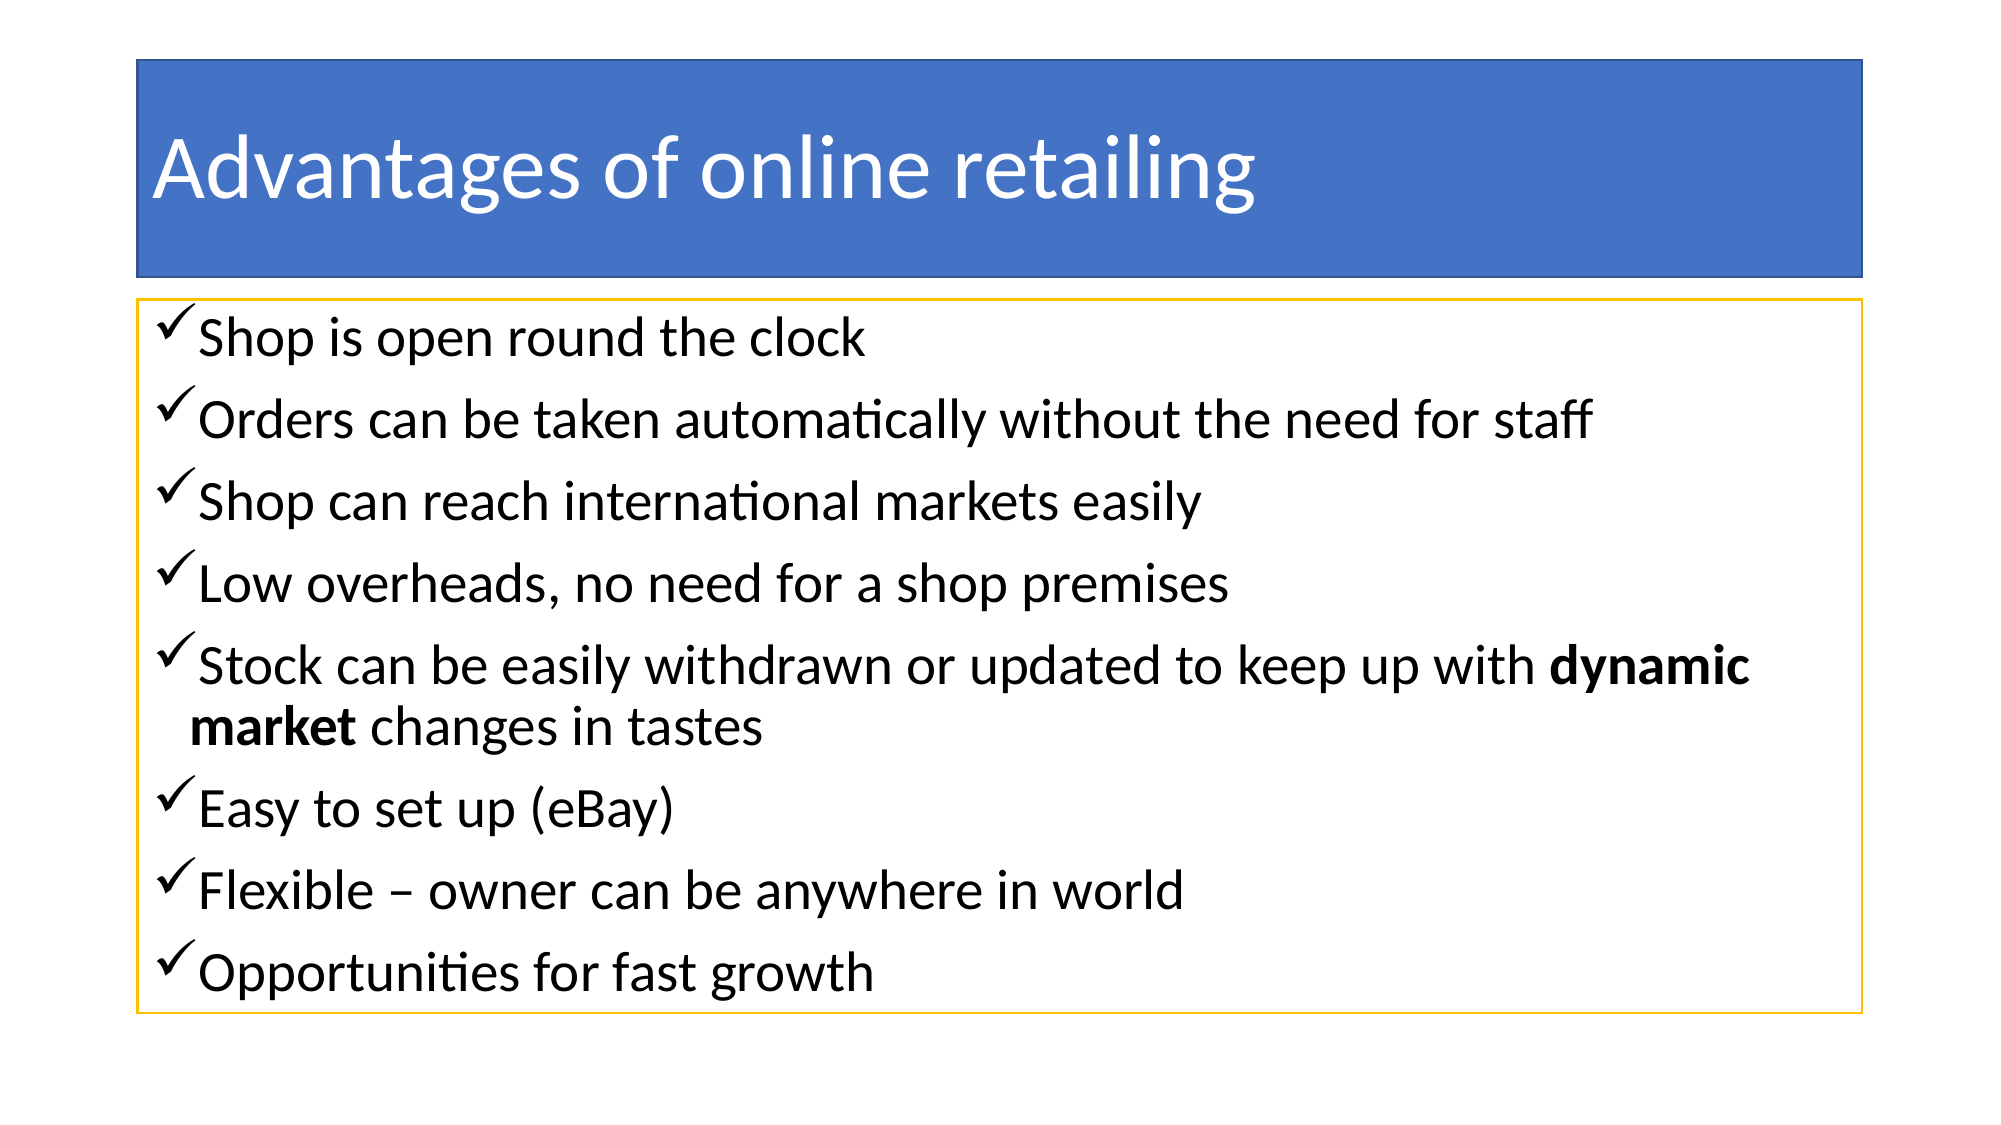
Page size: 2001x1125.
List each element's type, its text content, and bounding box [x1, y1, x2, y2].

title Advantages of online retailing [136, 59, 1863, 278]
list Shop is open round the clock Orders can be taken automatically without the need for staff Shop can reach international markets easily Low overheads, no need for a shop premises Stock can be easily withdrawn or updated to keep up with dynamic market changes in tastes Easy to set up (eBay) Flexible – owner can be anywhere in world Opportunities for fast growth [136, 298, 1863, 1014]
